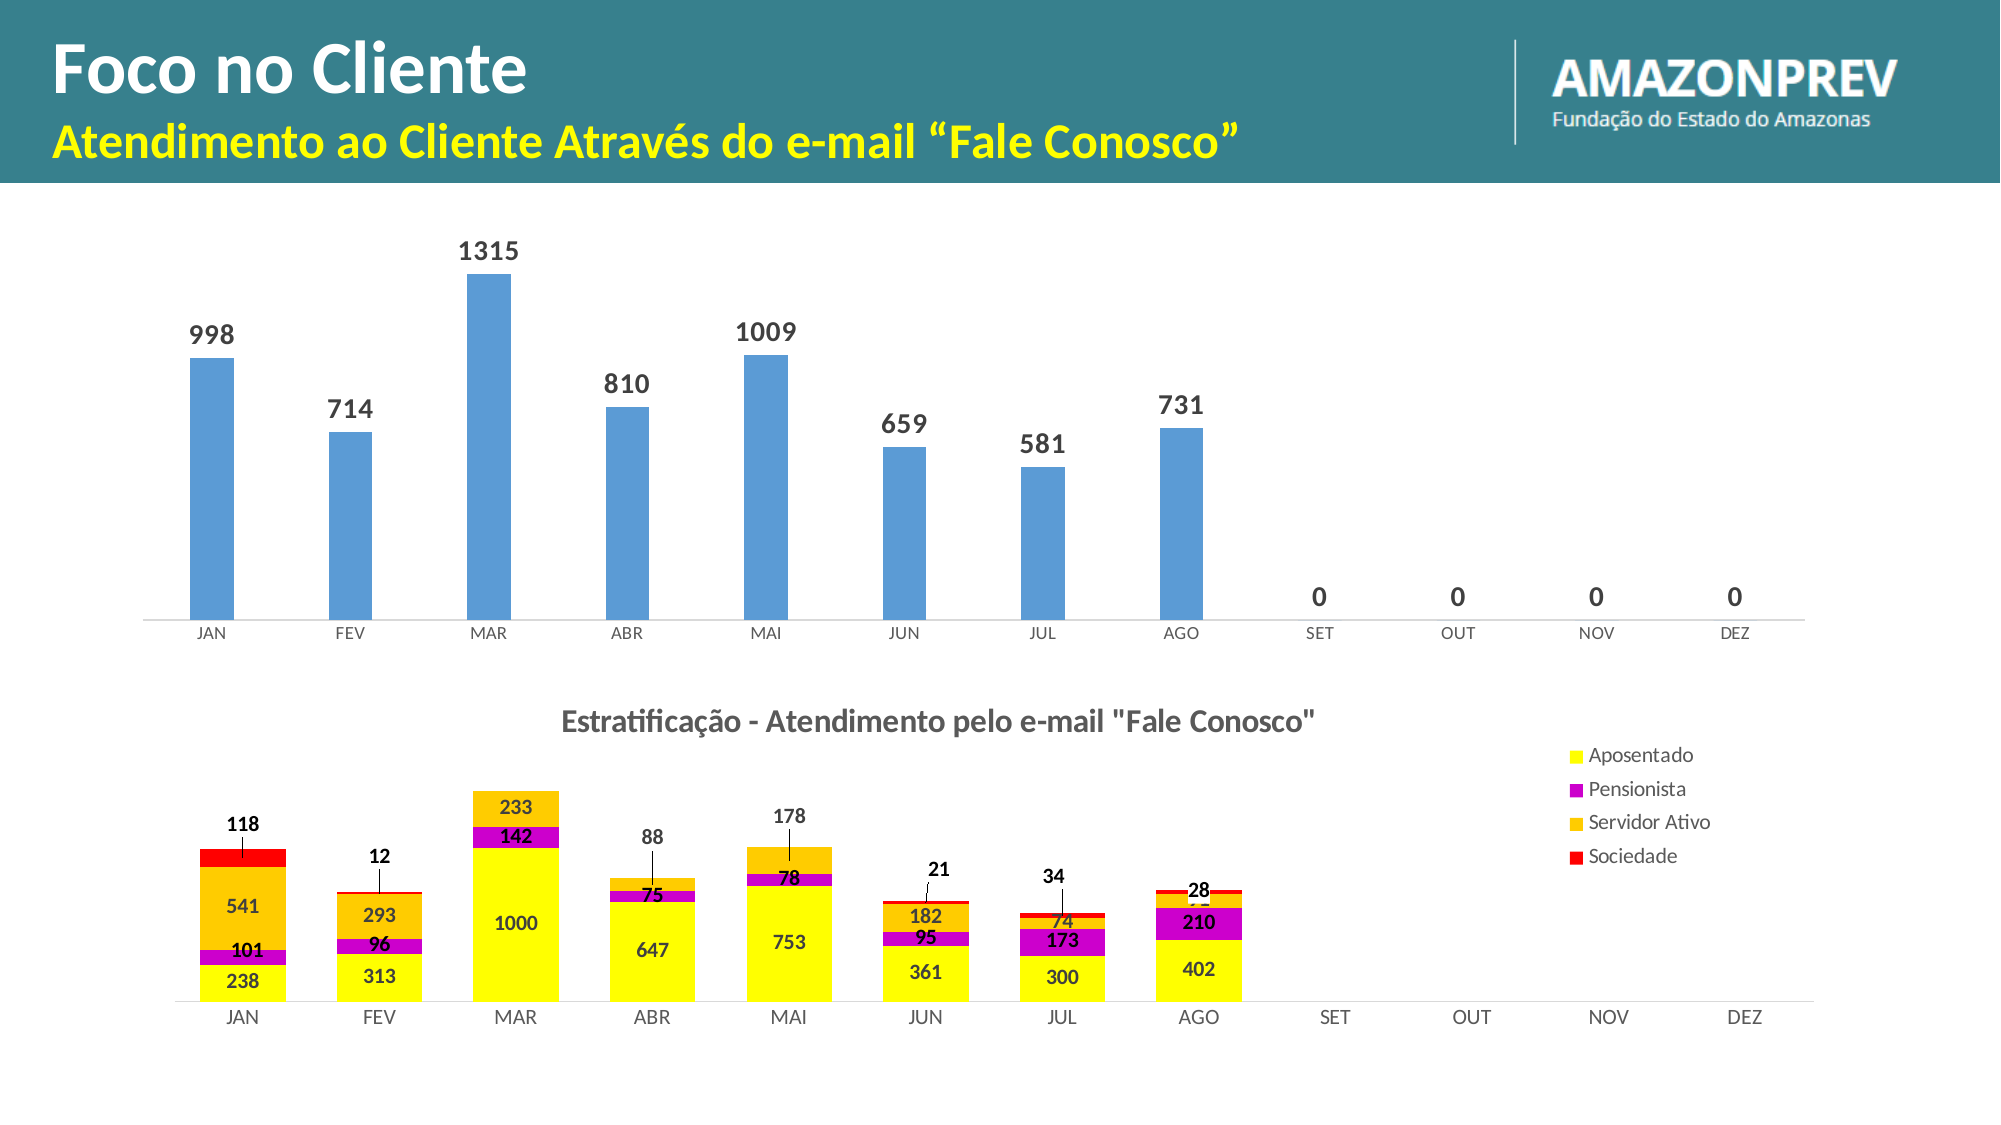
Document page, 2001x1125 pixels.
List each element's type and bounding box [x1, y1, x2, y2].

chart [108, 666, 1840, 1061]
text_box [0, 0, 2000, 183]
chart [108, 239, 1840, 653]
